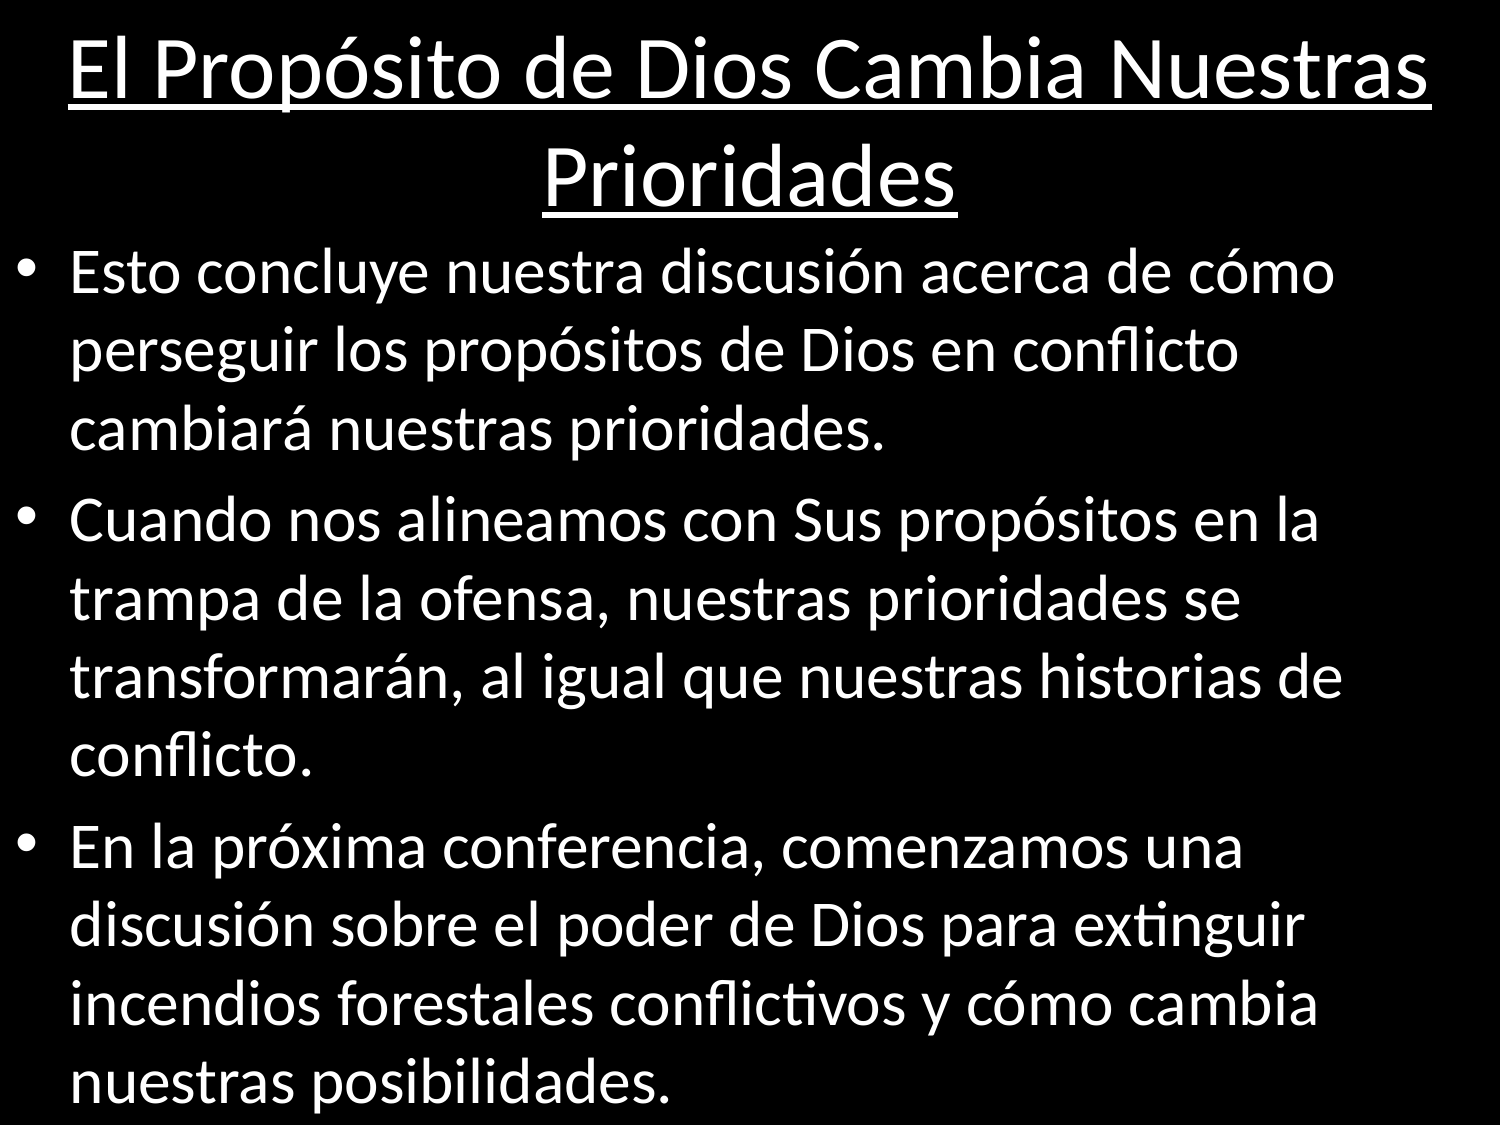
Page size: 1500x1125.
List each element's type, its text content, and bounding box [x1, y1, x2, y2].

list Esto concluye nuestra discusión acerca de cómo perseguir los propósitos de Dios en conflicto cambiará nuestras prioridades. Cuando nos alineamos con Sus propósitos en la trampa de la ofensa, nuestras prioridades se transformarán, al igual que nuestras historias de conflicto. En la próxima conferencia, comenzamos una discusión sobre el poder de Dios para extinguir incendios forestales conflictivos y cómo cambia nuestras posibilidades. [0, 219, 1500, 1125]
title El Propósito de Dios Cambia Nuestras Prioridades [0, 0, 1500, 219]
